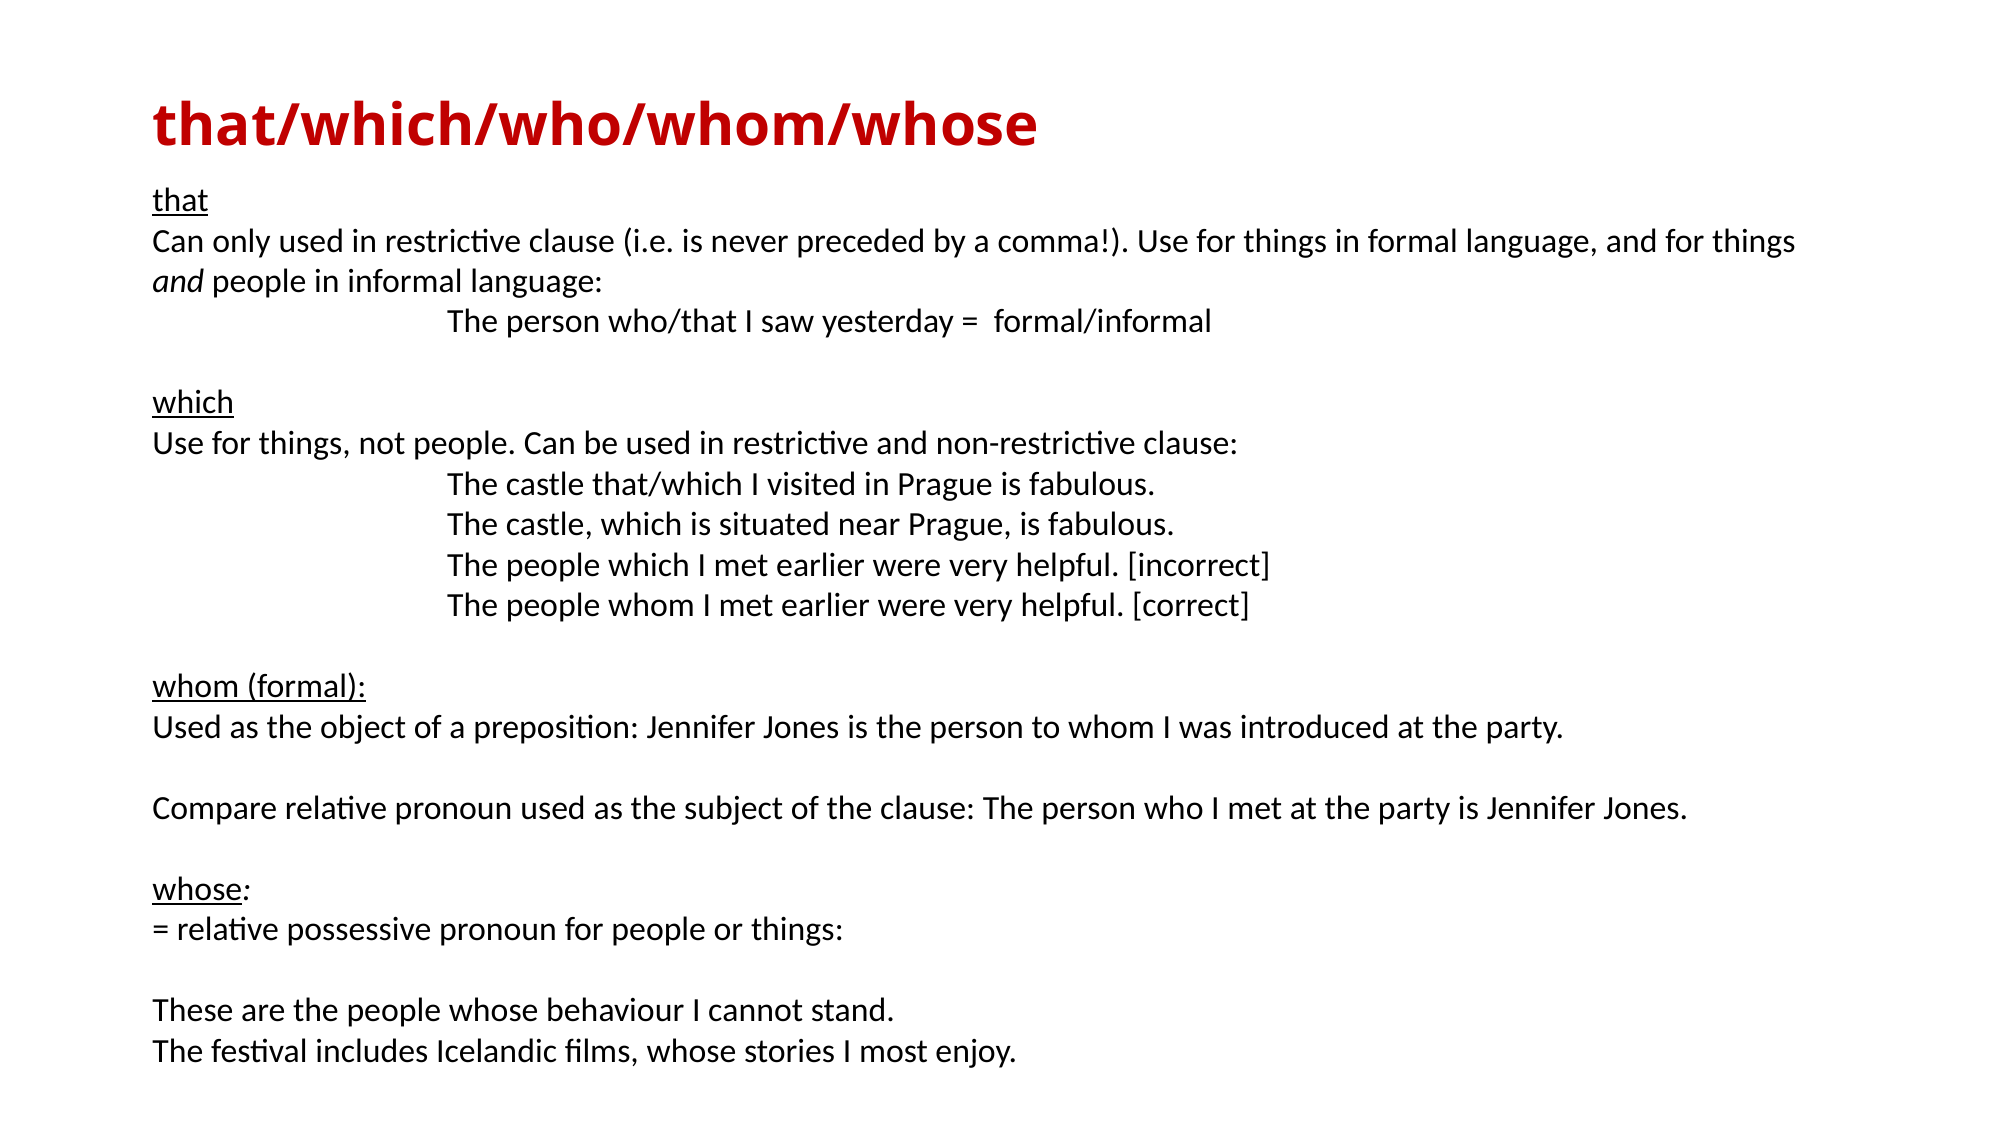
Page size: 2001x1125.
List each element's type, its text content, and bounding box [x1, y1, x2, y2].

list that Can only used in restrictive clause (i.e. is never preceded by a comma!). Use for things in formal language, and for things and people in informal language: The person who/that I saw yesterday = formal/informal which Use for things, not people. Can be used in restrictive and non-restrictive clause: The castle that/which I visited in Prague is fabulous. The castle, which is situated near Prague, is fabulous. The people which I met earlier were very helpful. [incorrect] The people whom I met earlier were very helpful. [correct] whom (formal): Used as the object of a preposition: Jennifer Jones is the person to whom I was introduced at the party. Compare relative pronoun used as the subject of the clause: The person who I met at the party is Jennifer Jones. whose: = relative possessive pronoun for people or things: These are the people whose behaviour I cannot stand. The festival includes Icelandic films, whose stories I most enjoy. [137, 170, 1863, 1077]
title that/which/who/whom/whose [137, 59, 1863, 170]
